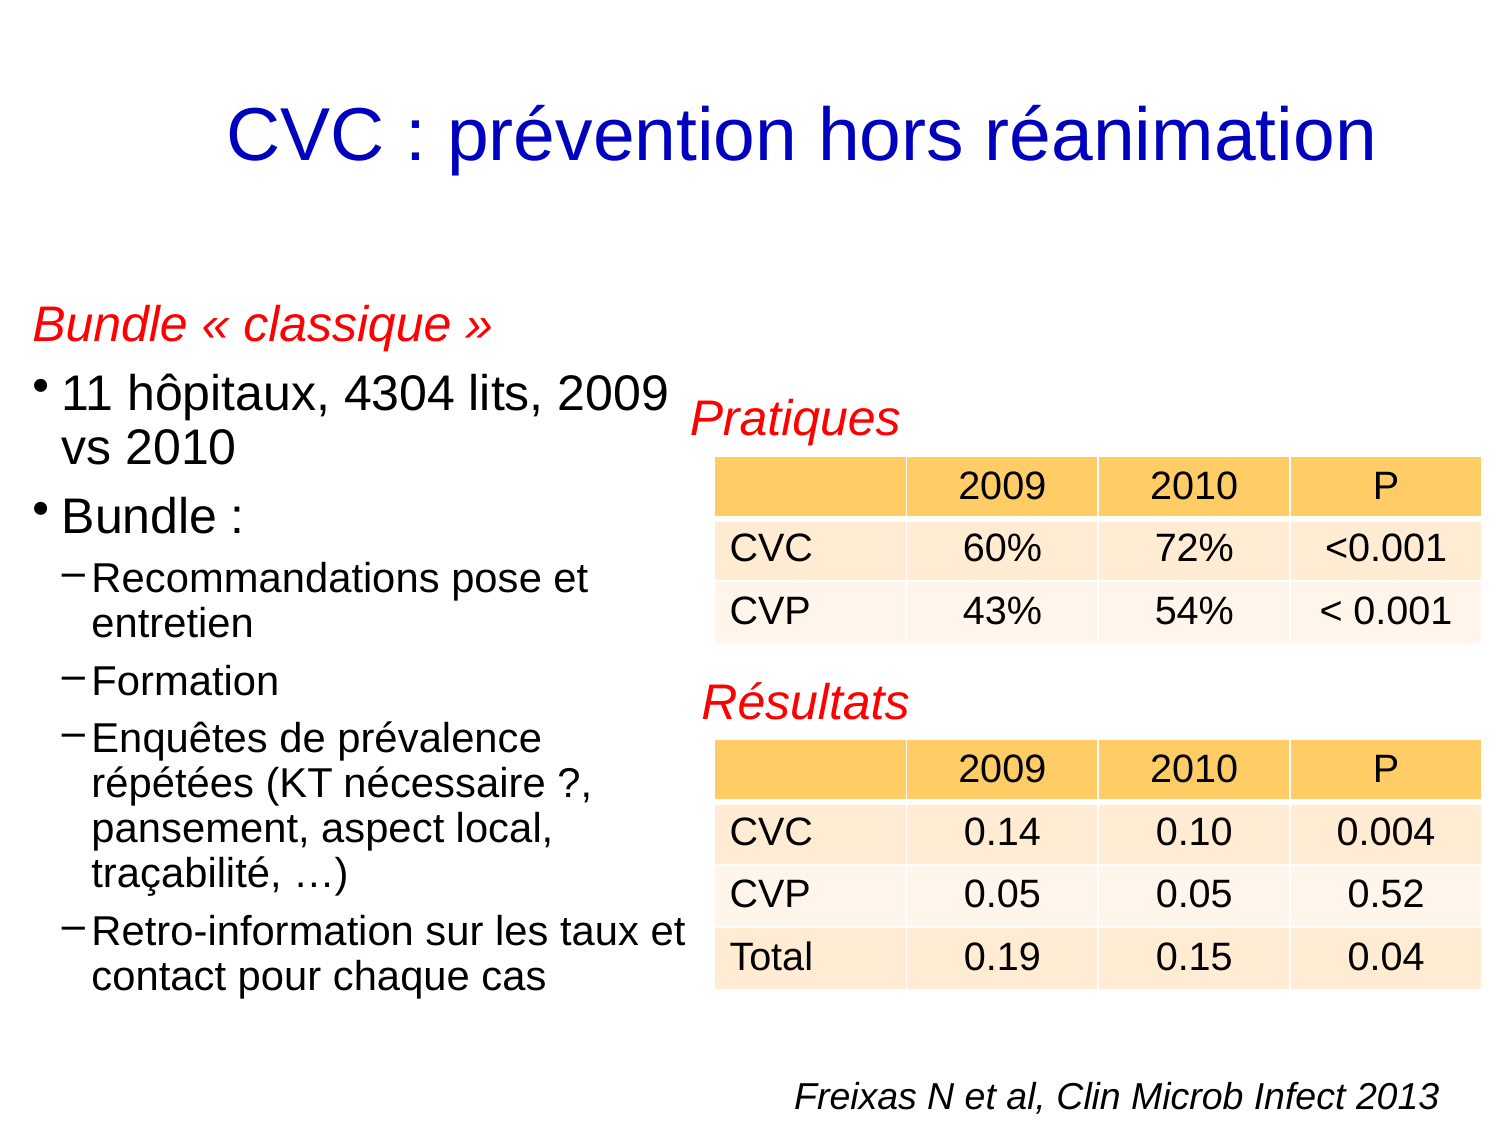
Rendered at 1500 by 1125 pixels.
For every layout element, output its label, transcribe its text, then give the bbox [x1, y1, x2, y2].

table_header 2009 [907, 740, 1097, 799]
table_cell 0.52 [1291, 866, 1481, 926]
table_header 2010 [1099, 740, 1289, 799]
table_cell 0.15 [1099, 928, 1289, 989]
text_box Bundle « classique » 11 hôpitaux, 4304 lits, 2009 vs 2010 Bundle : Recommandations pose et entretien Formation Enquêtes de prévalence répétées (KT nécessaire ?, pansement, aspect local, traçabilité, …) Retro-information sur les taux et contact pour chaque cas [17, 290, 703, 965]
table_cell CVP [715, 866, 906, 926]
table_header P [1291, 457, 1481, 516]
table_cell CVP [715, 582, 906, 643]
table_cell 0.10 [1099, 805, 1289, 864]
table_cell 0.04 [1291, 928, 1481, 989]
table_header P [1291, 740, 1481, 799]
table_cell 0.004 [1291, 805, 1481, 864]
text_box CVC : prévention hors réanimation [211, 78, 1393, 183]
table_header 2009 [907, 457, 1097, 516]
table_cell Total [715, 928, 906, 989]
table_cell 43% [907, 582, 1097, 643]
table_header [715, 740, 906, 799]
table_cell < 0.001 [1291, 582, 1481, 643]
table_cell 0.05 [1099, 866, 1289, 926]
table_header [715, 457, 906, 516]
table_cell CVC [715, 805, 906, 864]
table_cell <0.001 [1291, 522, 1481, 580]
table_cell 54% [1099, 582, 1289, 643]
text_box Pratiques [675, 385, 975, 455]
text_box Freixas N et al, Clin Microb Infect 2013 [779, 1064, 1500, 1125]
table_cell 0.05 [907, 866, 1097, 926]
table_cell CVC [715, 522, 906, 580]
table_cell 72% [1099, 522, 1289, 580]
text_box Résultats [686, 668, 984, 738]
table_cell 60% [907, 522, 1097, 580]
table_cell 0.14 [907, 805, 1097, 864]
table_cell 0.19 [907, 928, 1097, 989]
table_header 2010 [1099, 457, 1289, 516]
